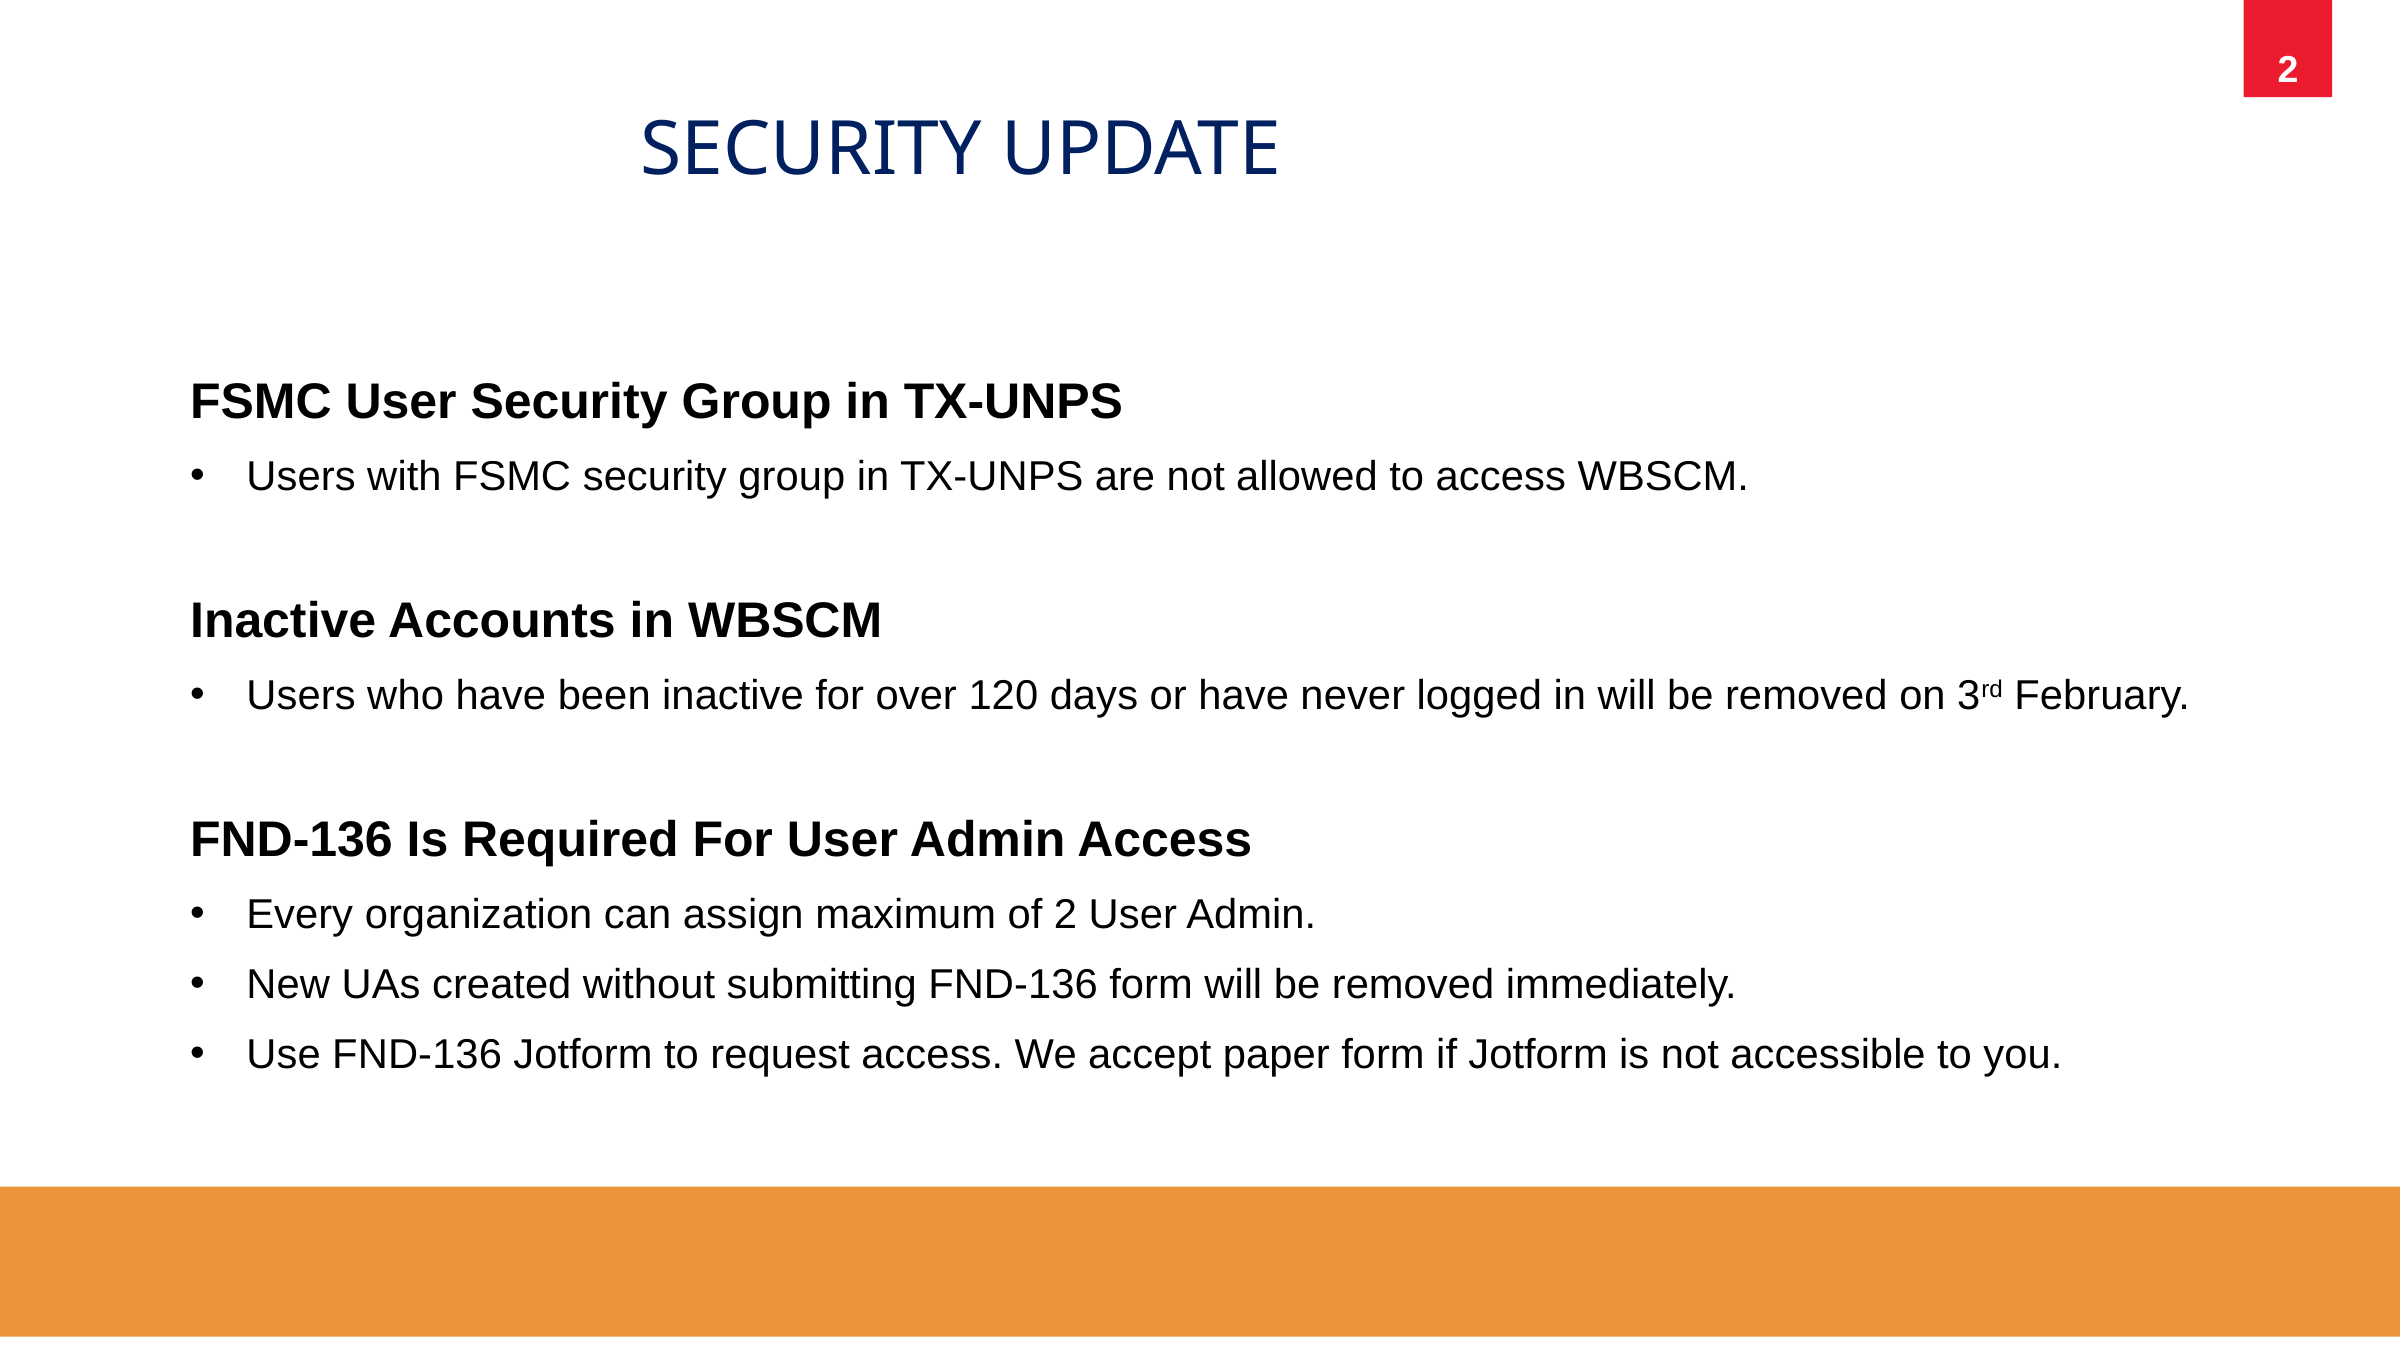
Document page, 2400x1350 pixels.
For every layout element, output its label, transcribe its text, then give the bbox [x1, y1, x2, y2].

text_box [0, 1186, 2400, 1338]
text_box SECURITY UPDATE [175, 102, 2261, 191]
slide_number 2 [2243, 0, 2333, 98]
text_box FSMC User Security Group in TX-UNPS Users with FSMC security group in TX-UNPS are not allowed to access WBSCM. Inactive Accounts in WBSCM Users who have been inactive for over 120 days or have never logged in will be removed on 3rd February. FND-136 Is Required For User Admin Access Every organization can assign maximum of 2 User Admin. New UAs created without submitting FND-136 form will be removed immediately. Use FND-136 Jotform to request access. We accept paper form if Jotform is not accessible to you. [175, 283, 2244, 1145]
